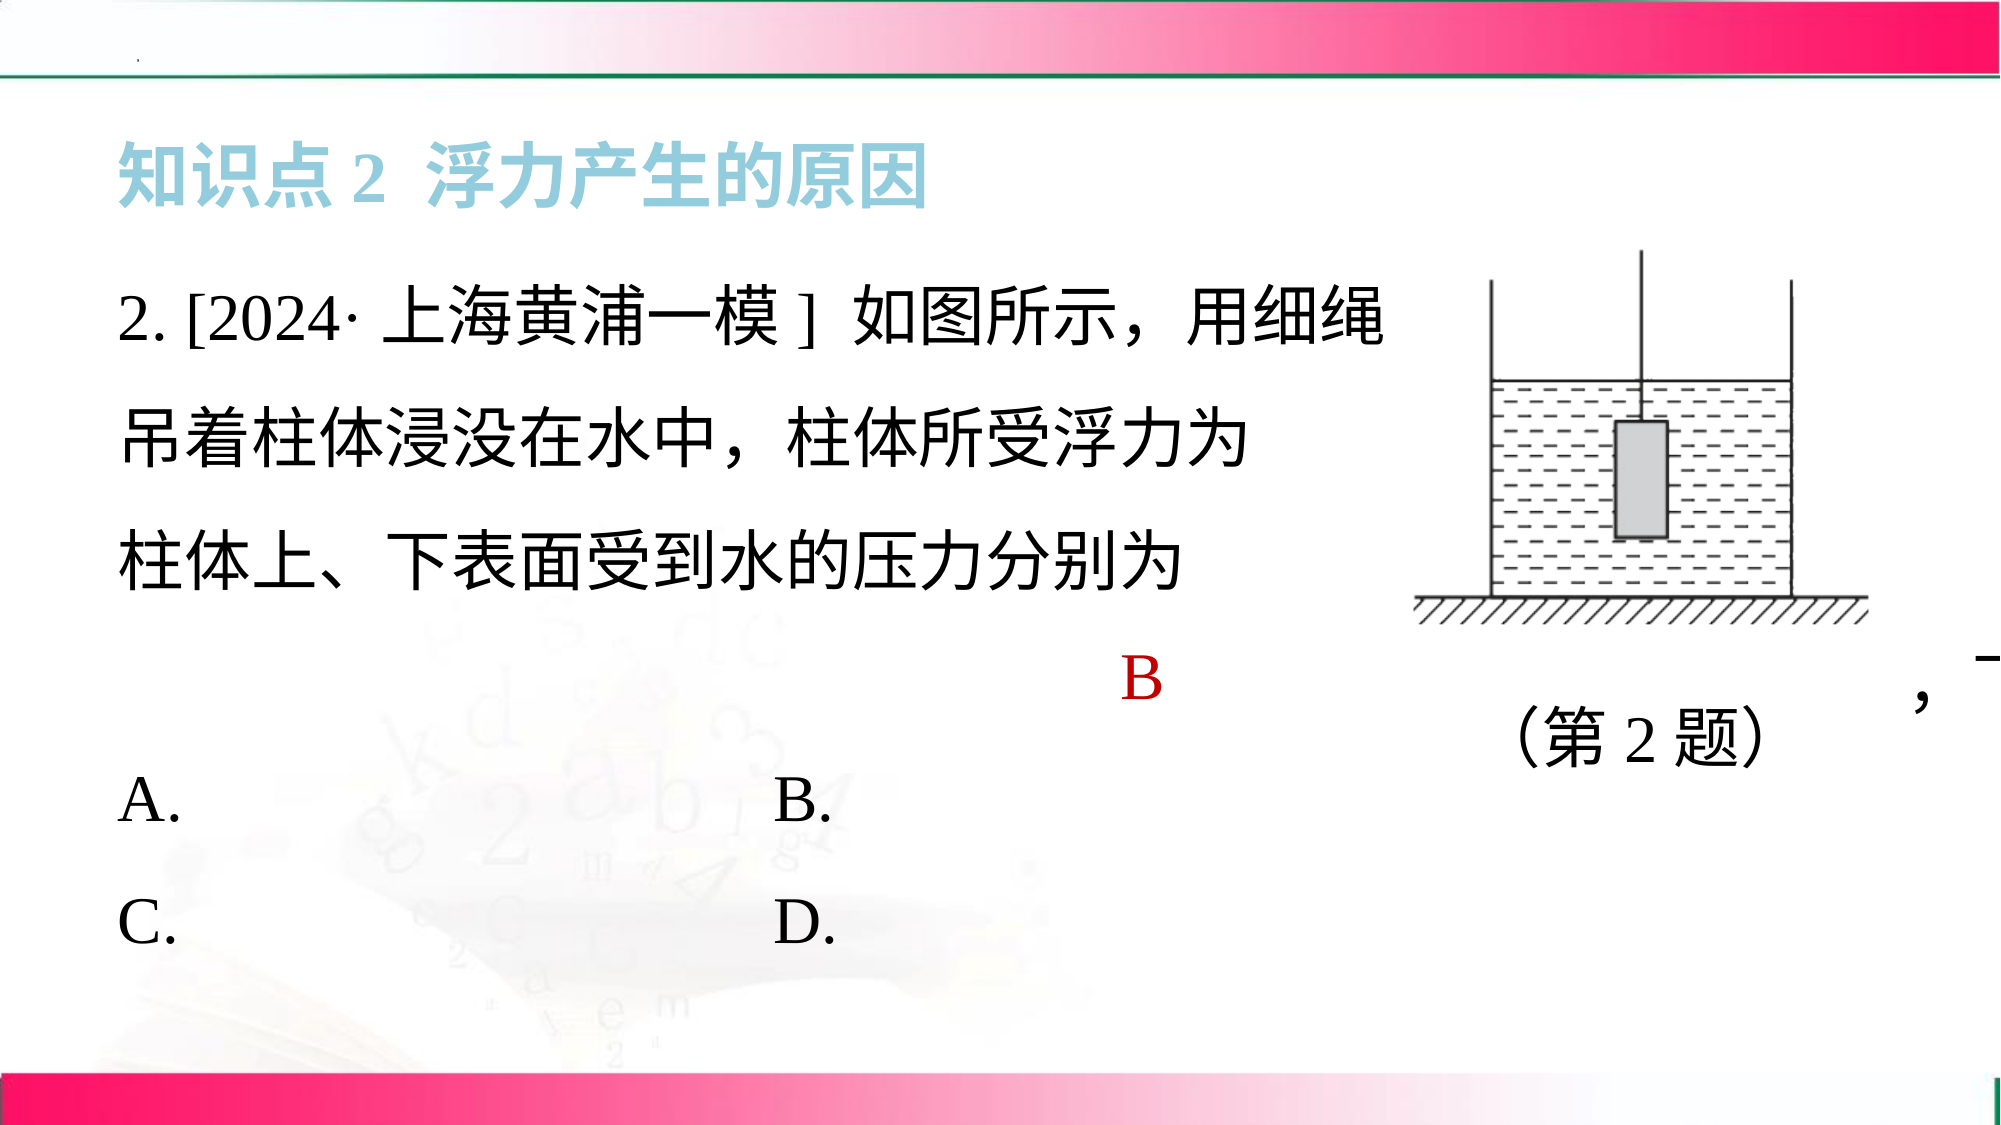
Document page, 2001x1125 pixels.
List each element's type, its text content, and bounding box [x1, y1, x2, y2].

text_box 知识点2 浮力产生的原因 [117, 87, 1882, 218]
text_box B [1096, 596, 1190, 701]
picture [0, 0, 2001, 1125]
text_box （第2题） [1483, 659, 1799, 856]
